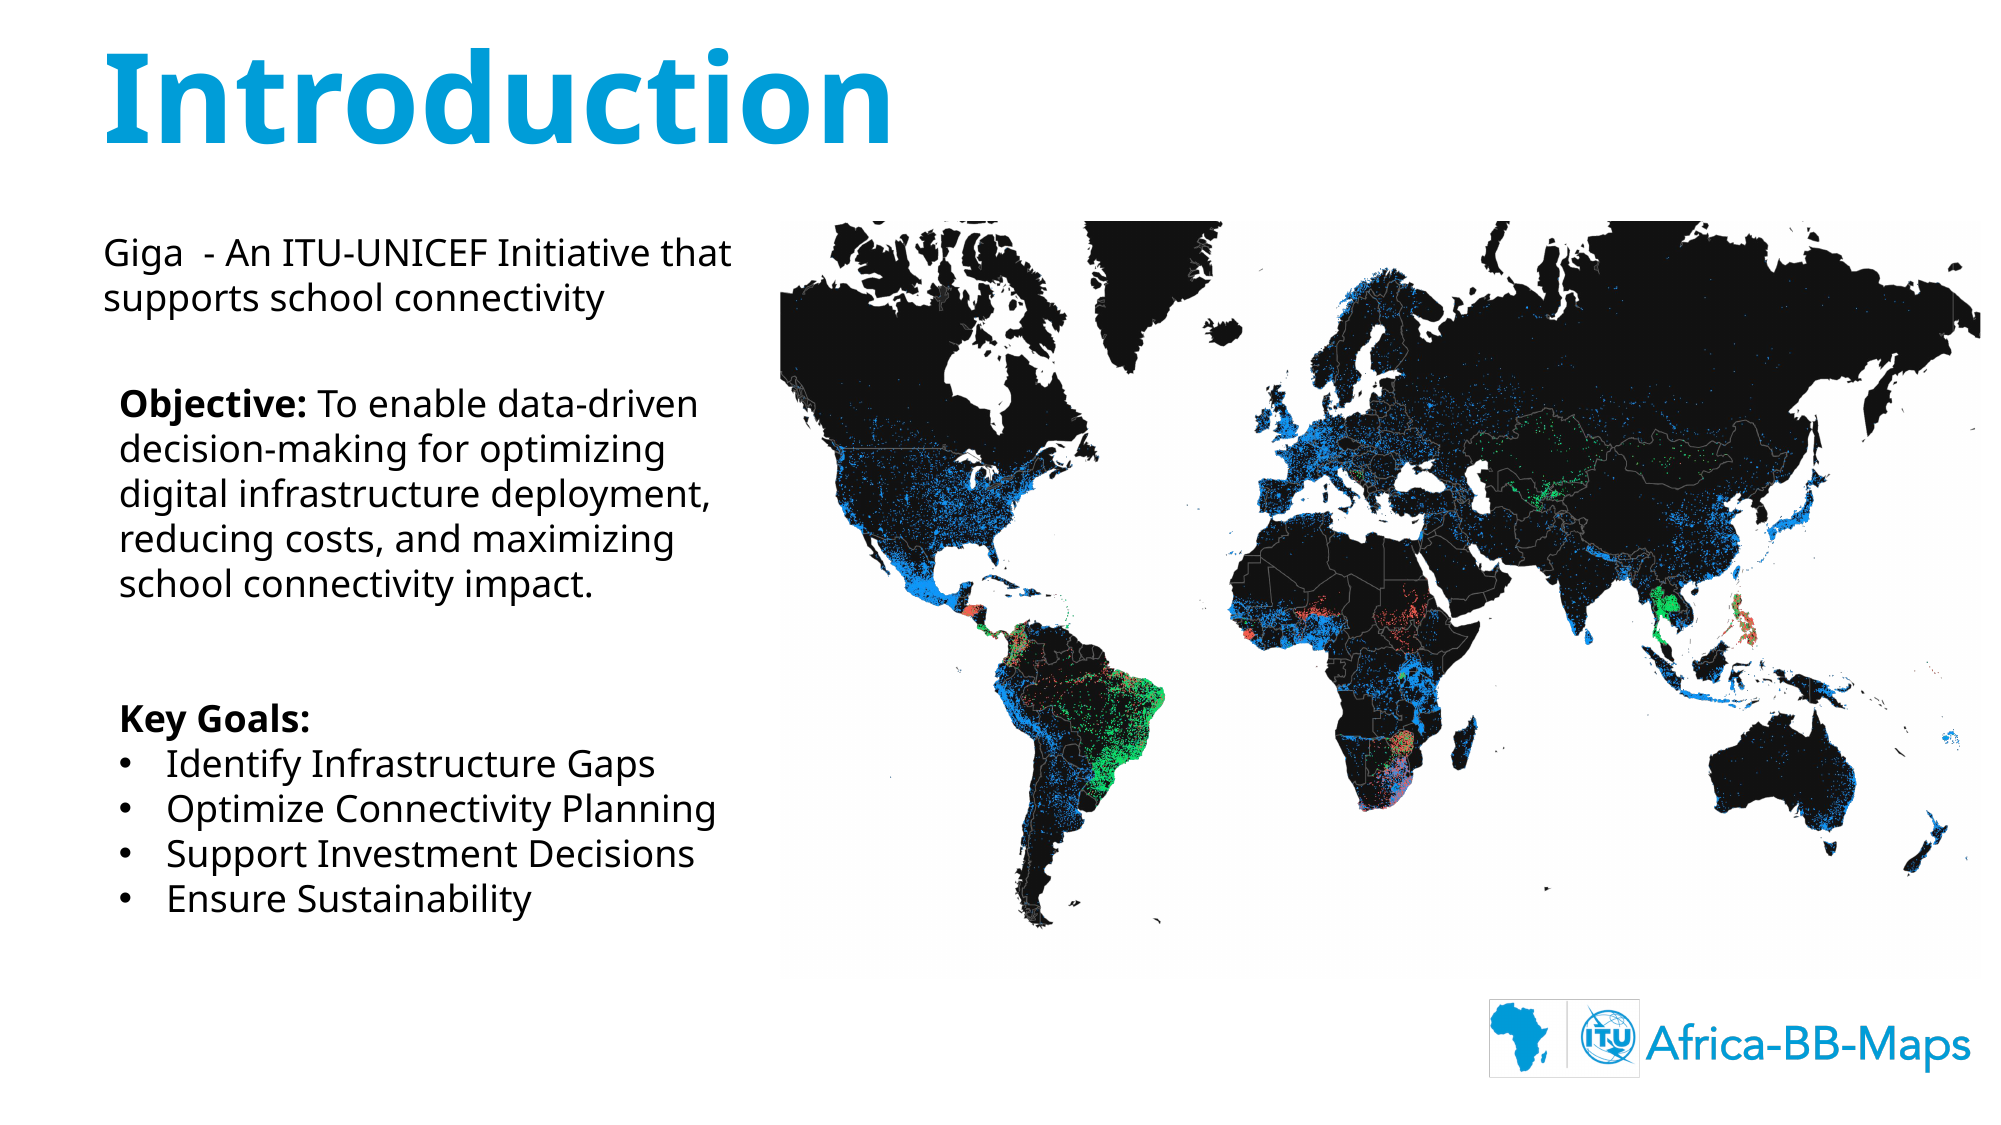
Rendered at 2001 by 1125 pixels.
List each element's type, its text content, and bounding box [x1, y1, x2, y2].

text_box Objective: To enable data-driven decision-making for optimizing digital infrastructure deployment, reducing costs, and maximizing school connectivity impact. Key Goals: Identify Infrastructure Gaps Optimize Connectivity Planning Support Investment Decisions Ensure Sustainability [104, 327, 779, 973]
text_box Giga - An ITU-UNICEF Initiative that supports school connectivity [88, 221, 779, 327]
picture [1488, 998, 2000, 1102]
title Introduction [88, 0, 1814, 212]
picture [779, 221, 1981, 980]
